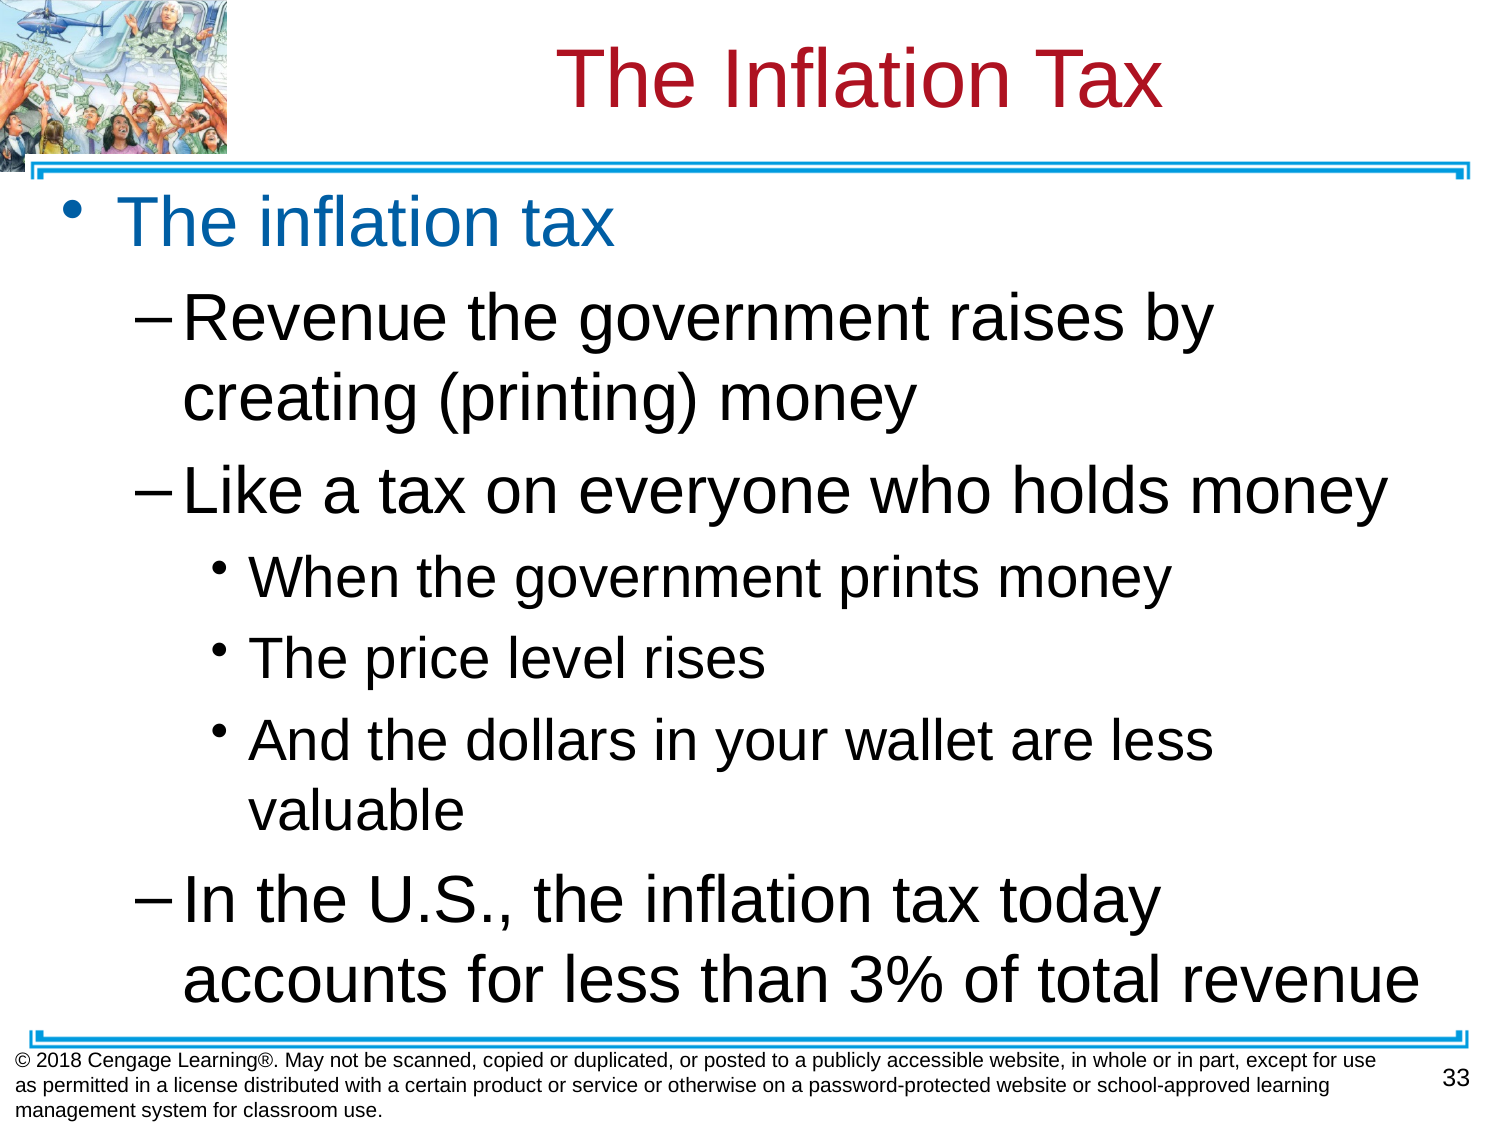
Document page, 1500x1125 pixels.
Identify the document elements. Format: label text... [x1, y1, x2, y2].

title The Inflation Tax [219, 16, 1500, 158]
picture [25, 1024, 45, 1043]
slide_number 33 [1412, 1052, 1500, 1117]
list The inflation tax Revenue the government raises by creating (printing) money Like a tax on everyone who holds money When the government prints money The price level rises And the dollars in your wallet are less valuable In the U.S., the inflation tax today accounts for less than 3% of total revenue [45, 168, 1455, 1055]
picture [0, 0, 1475, 186]
footer © 2018 Cengage Learning®. May not be scanned, copied or duplicated, or posted to a publicly accessible website, in whole or in part, except for use as permitted in a license distributed with a certain product or service or otherwise on a password-protected website or school-approved learning management system for classroom use. [0, 1043, 1412, 1125]
picture [1455, 1024, 1475, 1053]
